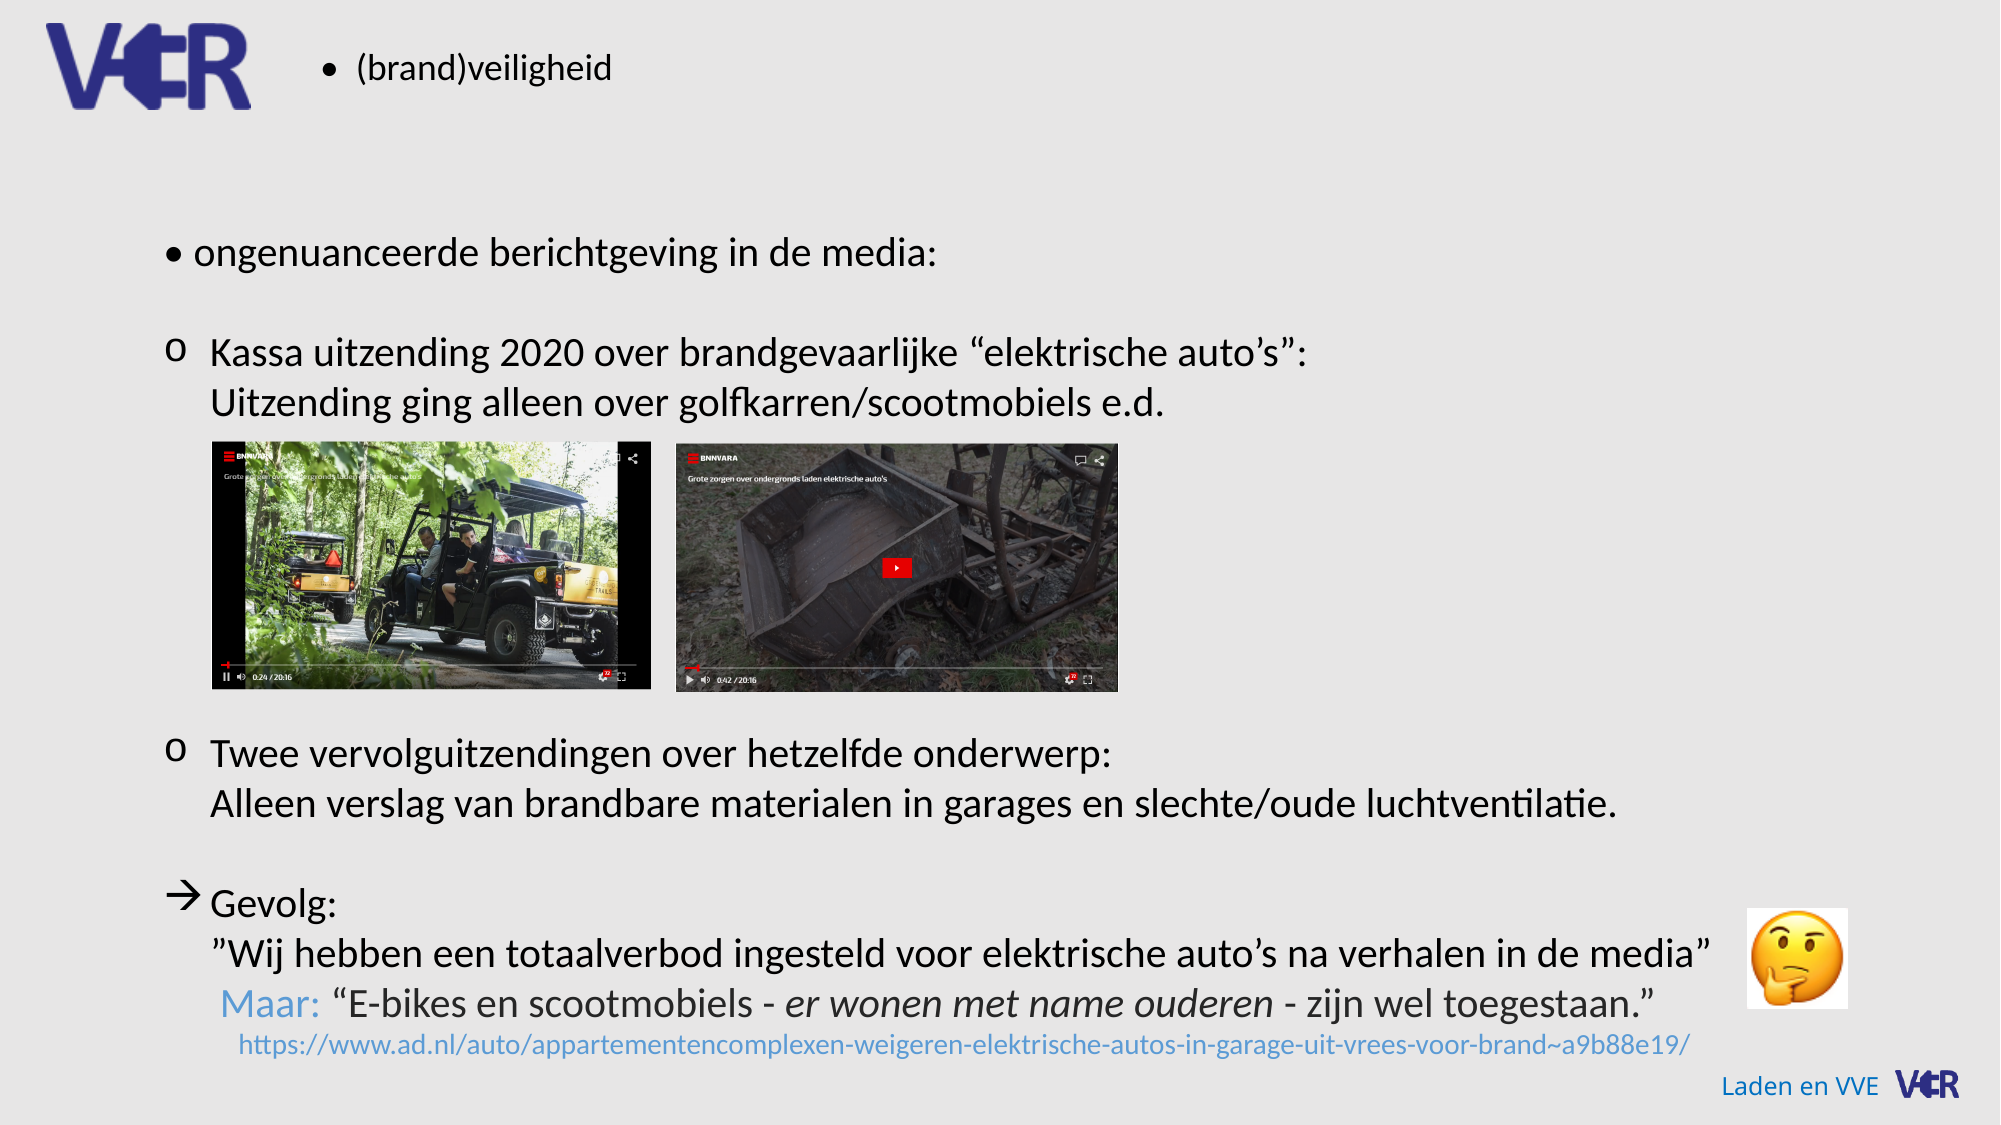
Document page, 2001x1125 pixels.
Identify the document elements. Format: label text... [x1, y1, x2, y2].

text_box Laden en VVE [1779, 1062, 1918, 1108]
picture [1747, 908, 1848, 1009]
picture [46, 23, 251, 110]
text_box • ongenuanceerde berichtgeving in de media: Kassa uitzending 2020 over brandgevaarlijke “elektrische auto’s”: Uitzending ging alleen over golfkarren/scootmobiels e.d. Twee vervolguitzendingen over hetzelfde onderwerp: Alleen verslag van brandbare materialen in garages en slechte/oude luchtventilatie. Gevolg: ”Wij hebben een totaalverbod ingesteld voor elektrische auto’s na verhalen in de media” Maar: “E-bikes en scootmobiels - er wonen met name ouderen - zijn wel toegestaan.” https://www.ad.nl/auto/appartementencomplexen-weigeren-elektrische-autos-in-garage-uit-vrees-voor-brand~a9b88e19/ [148, 217, 1779, 1118]
text_box • (brand)veiligheid [305, 35, 628, 96]
picture [675, 443, 1119, 692]
picture [1895, 1070, 1959, 1098]
picture [210, 441, 651, 690]
